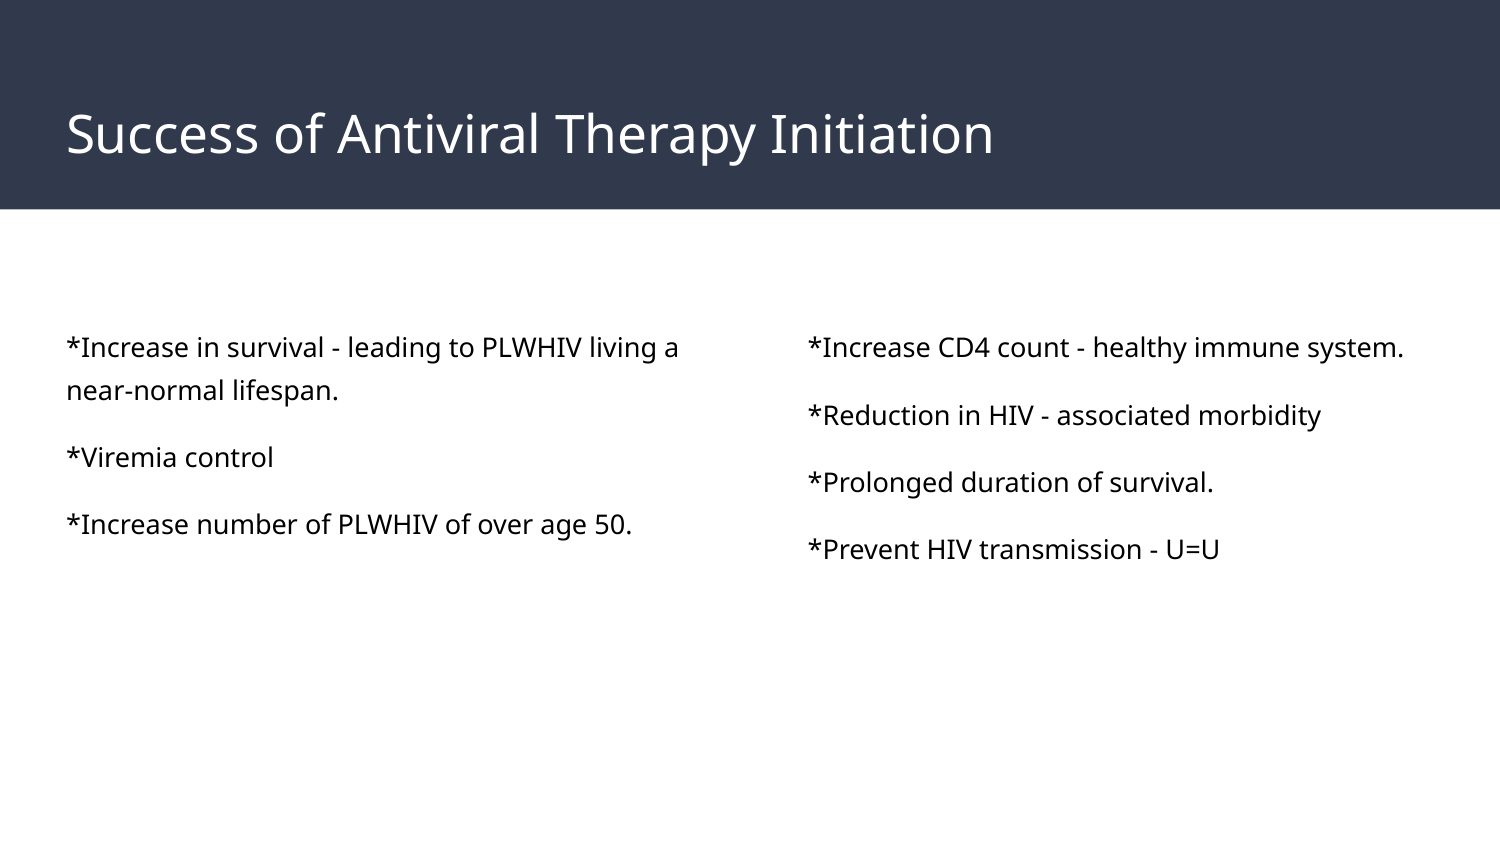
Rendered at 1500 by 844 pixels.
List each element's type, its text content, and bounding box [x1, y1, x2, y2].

list *Increase CD4 count - healthy immune system. *Reduction in HIV - associated morbidity *Prolonged duration of survival. *Prevent HIV transmission - U=U [792, 247, 1449, 752]
list *Increase in survival - leading to PLWHIV living a near-normal lifespan. *Viremia control *Increase number of PLWHIV of over age 50. [51, 247, 708, 752]
title Success of Antiviral Therapy Initiation [51, 82, 1449, 185]
